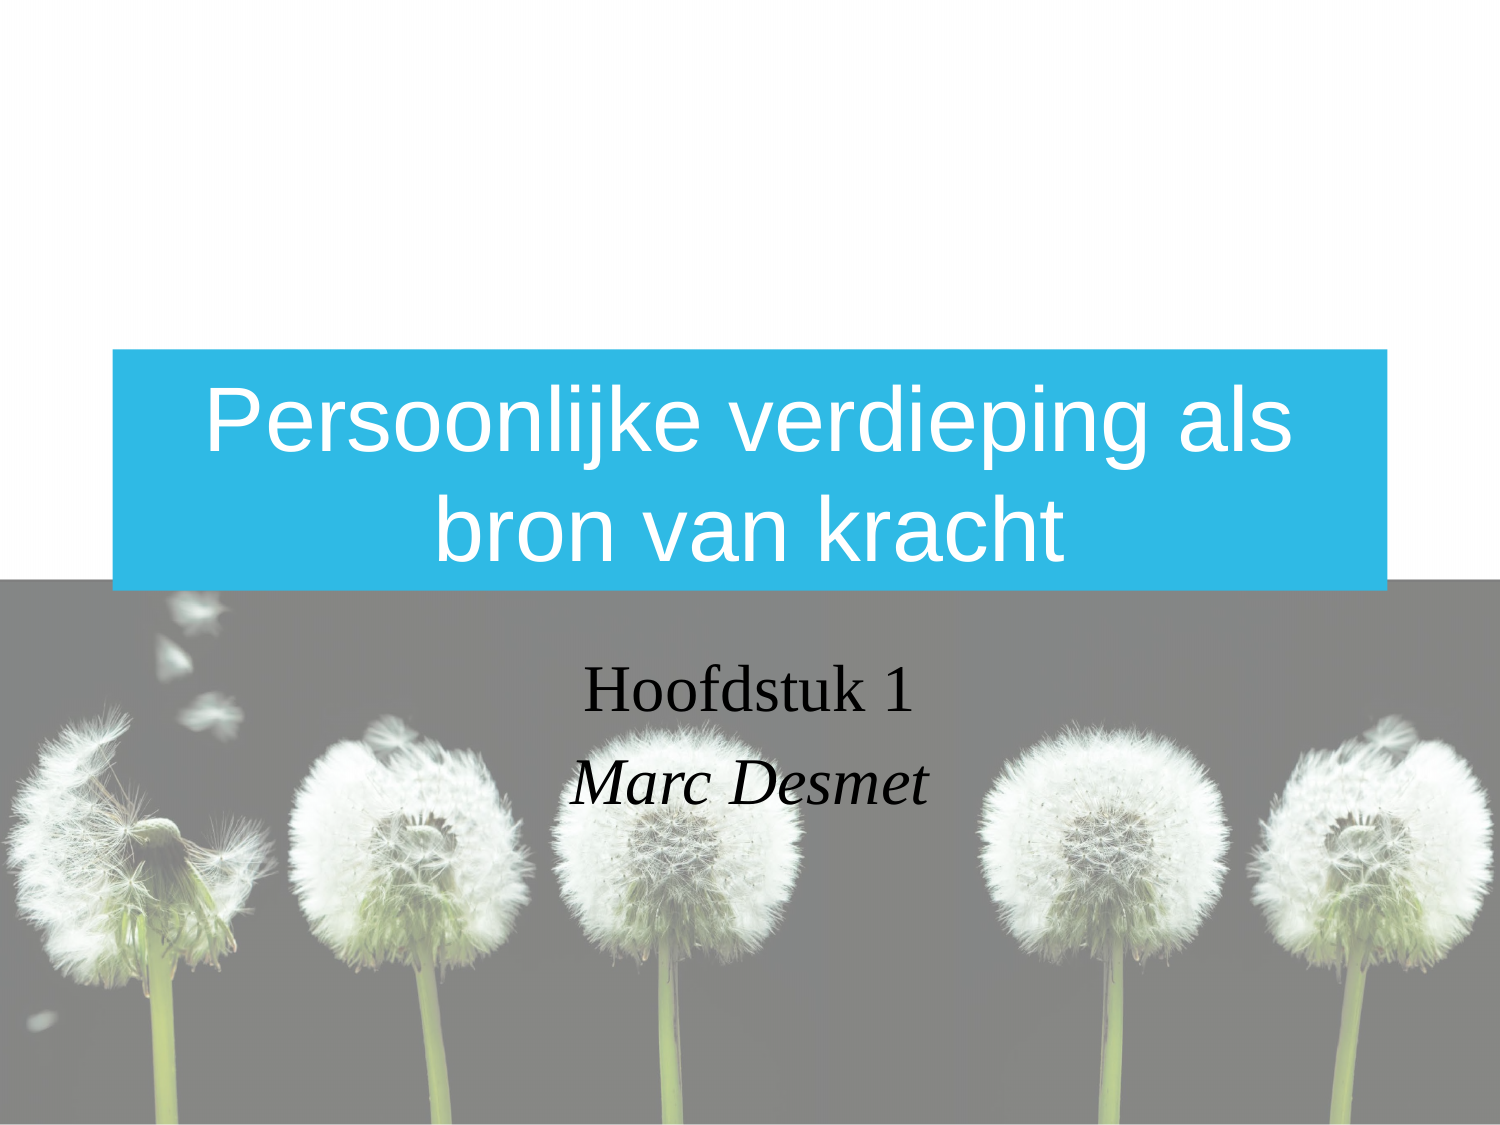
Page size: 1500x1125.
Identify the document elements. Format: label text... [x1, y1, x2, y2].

title Persoonlijke verdieping als bron van kracht [112, 349, 1388, 591]
subtitle Hoofdstuk 1 Marc Desmet [225, 637, 1275, 925]
